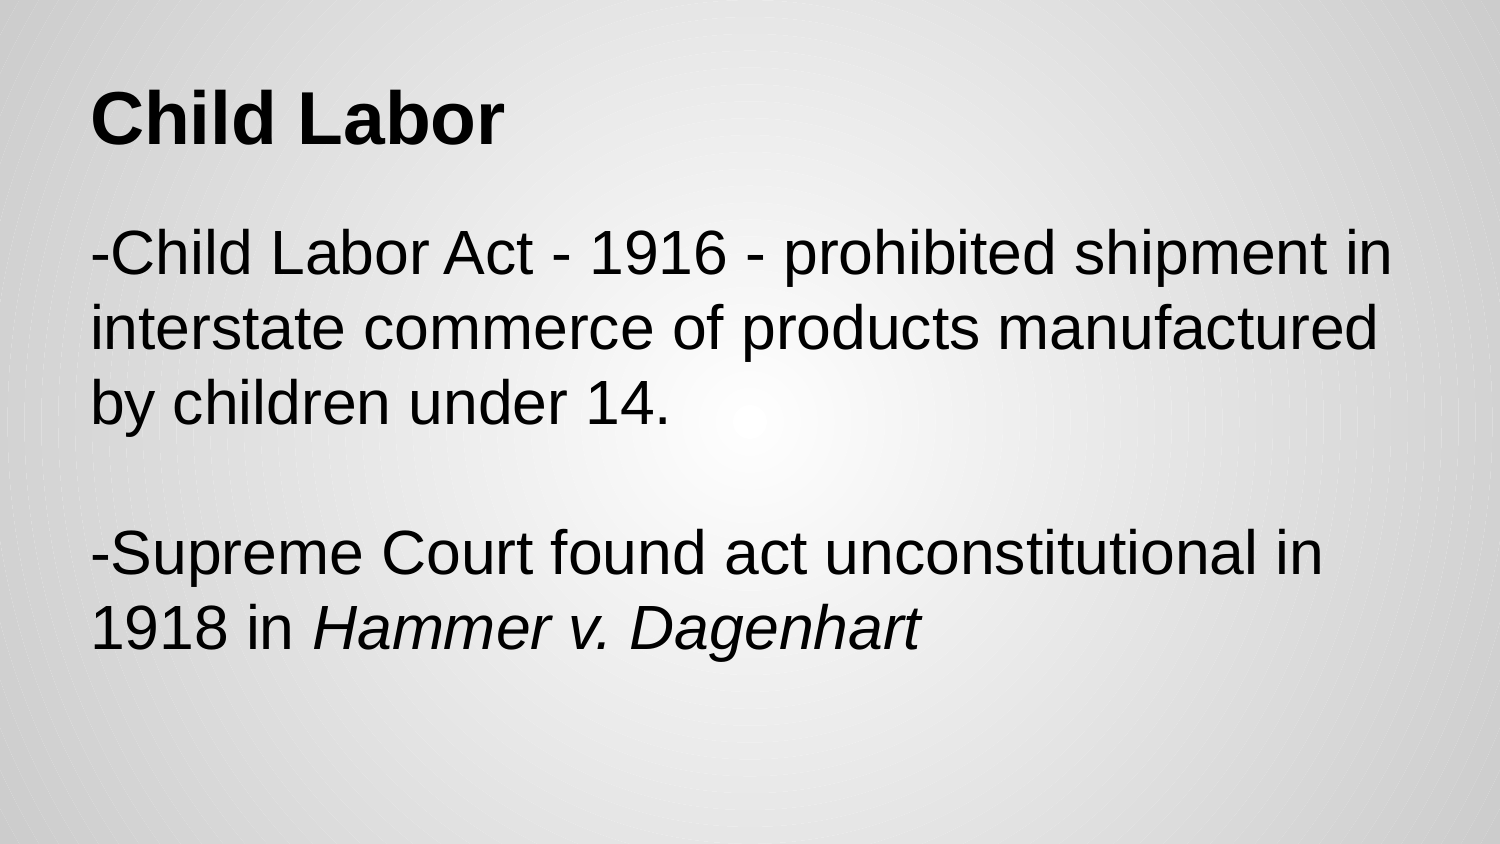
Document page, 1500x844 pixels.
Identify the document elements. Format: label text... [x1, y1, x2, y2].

list -Child Labor Act - 1916 - prohibited shipment in interstate commerce of products manufactured by children under 14. -Supreme Court found act unconstitutional in 1918 in Hammer v. Dagenhart [75, 196, 1425, 808]
title Child Labor [75, 33, 1425, 175]
